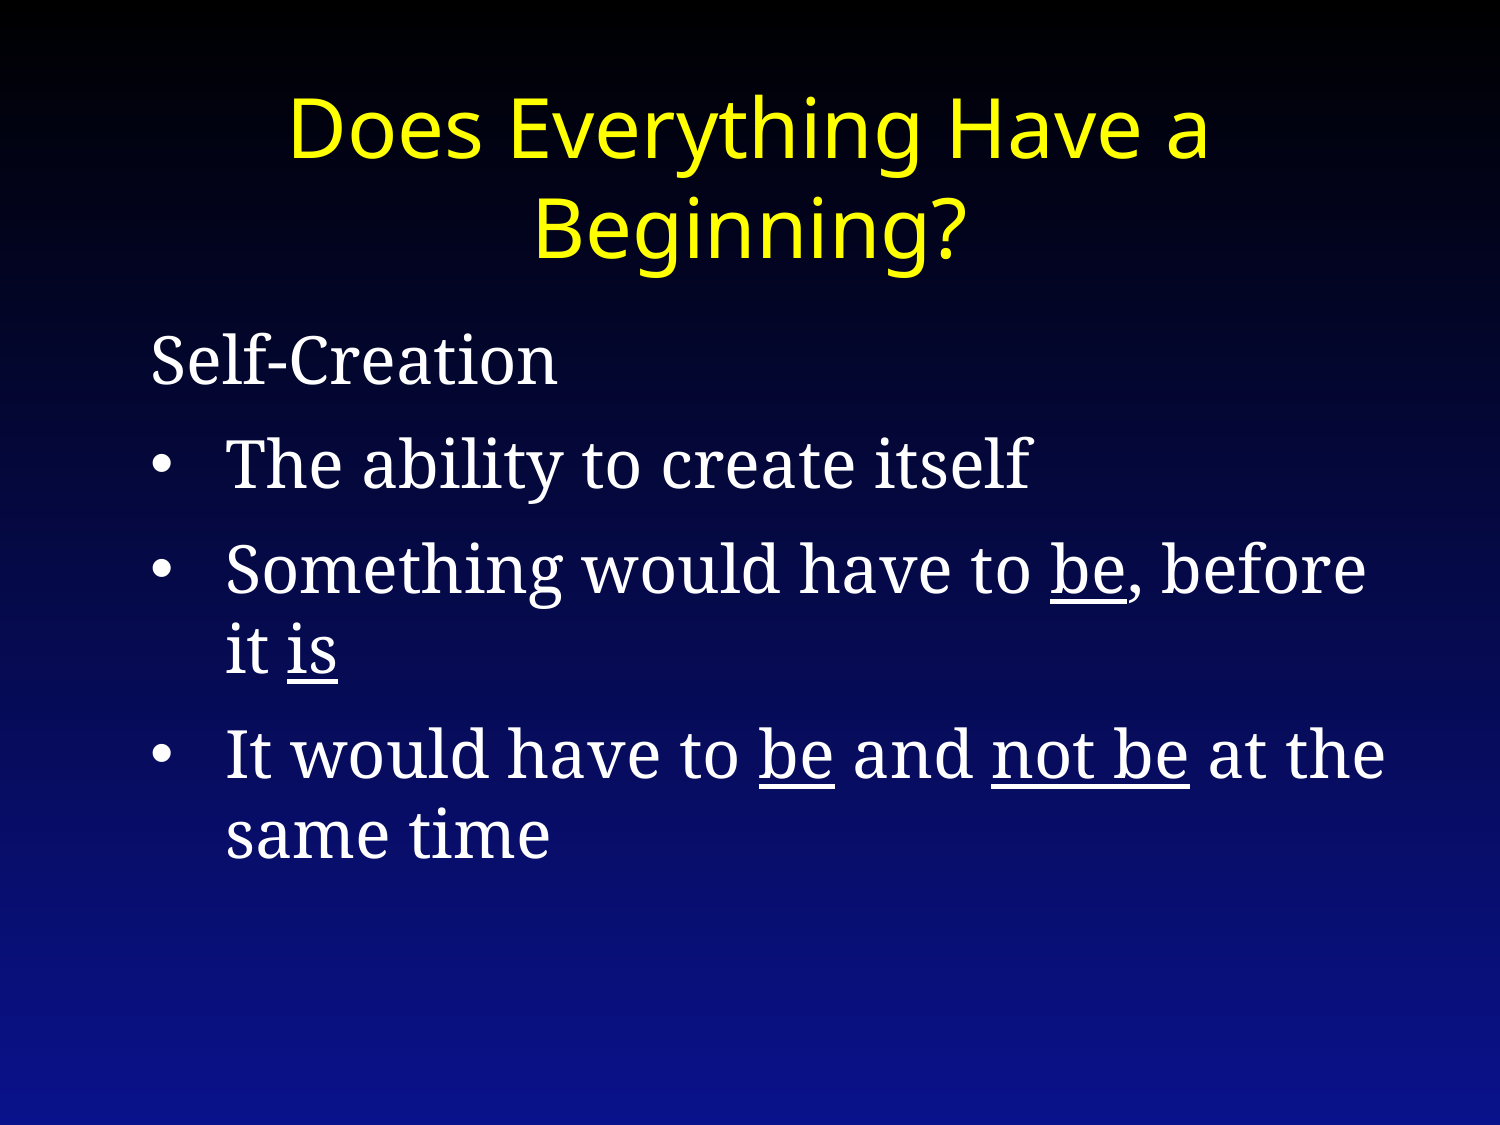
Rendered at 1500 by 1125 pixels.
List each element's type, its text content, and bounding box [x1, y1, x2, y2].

text_box Does Everything Have a Beginning? [59, 74, 1440, 195]
text_box Self-Creation The ability to create itself Something would have to be, before it is It would have to be and not be at the same time [149, 224, 1410, 1050]
